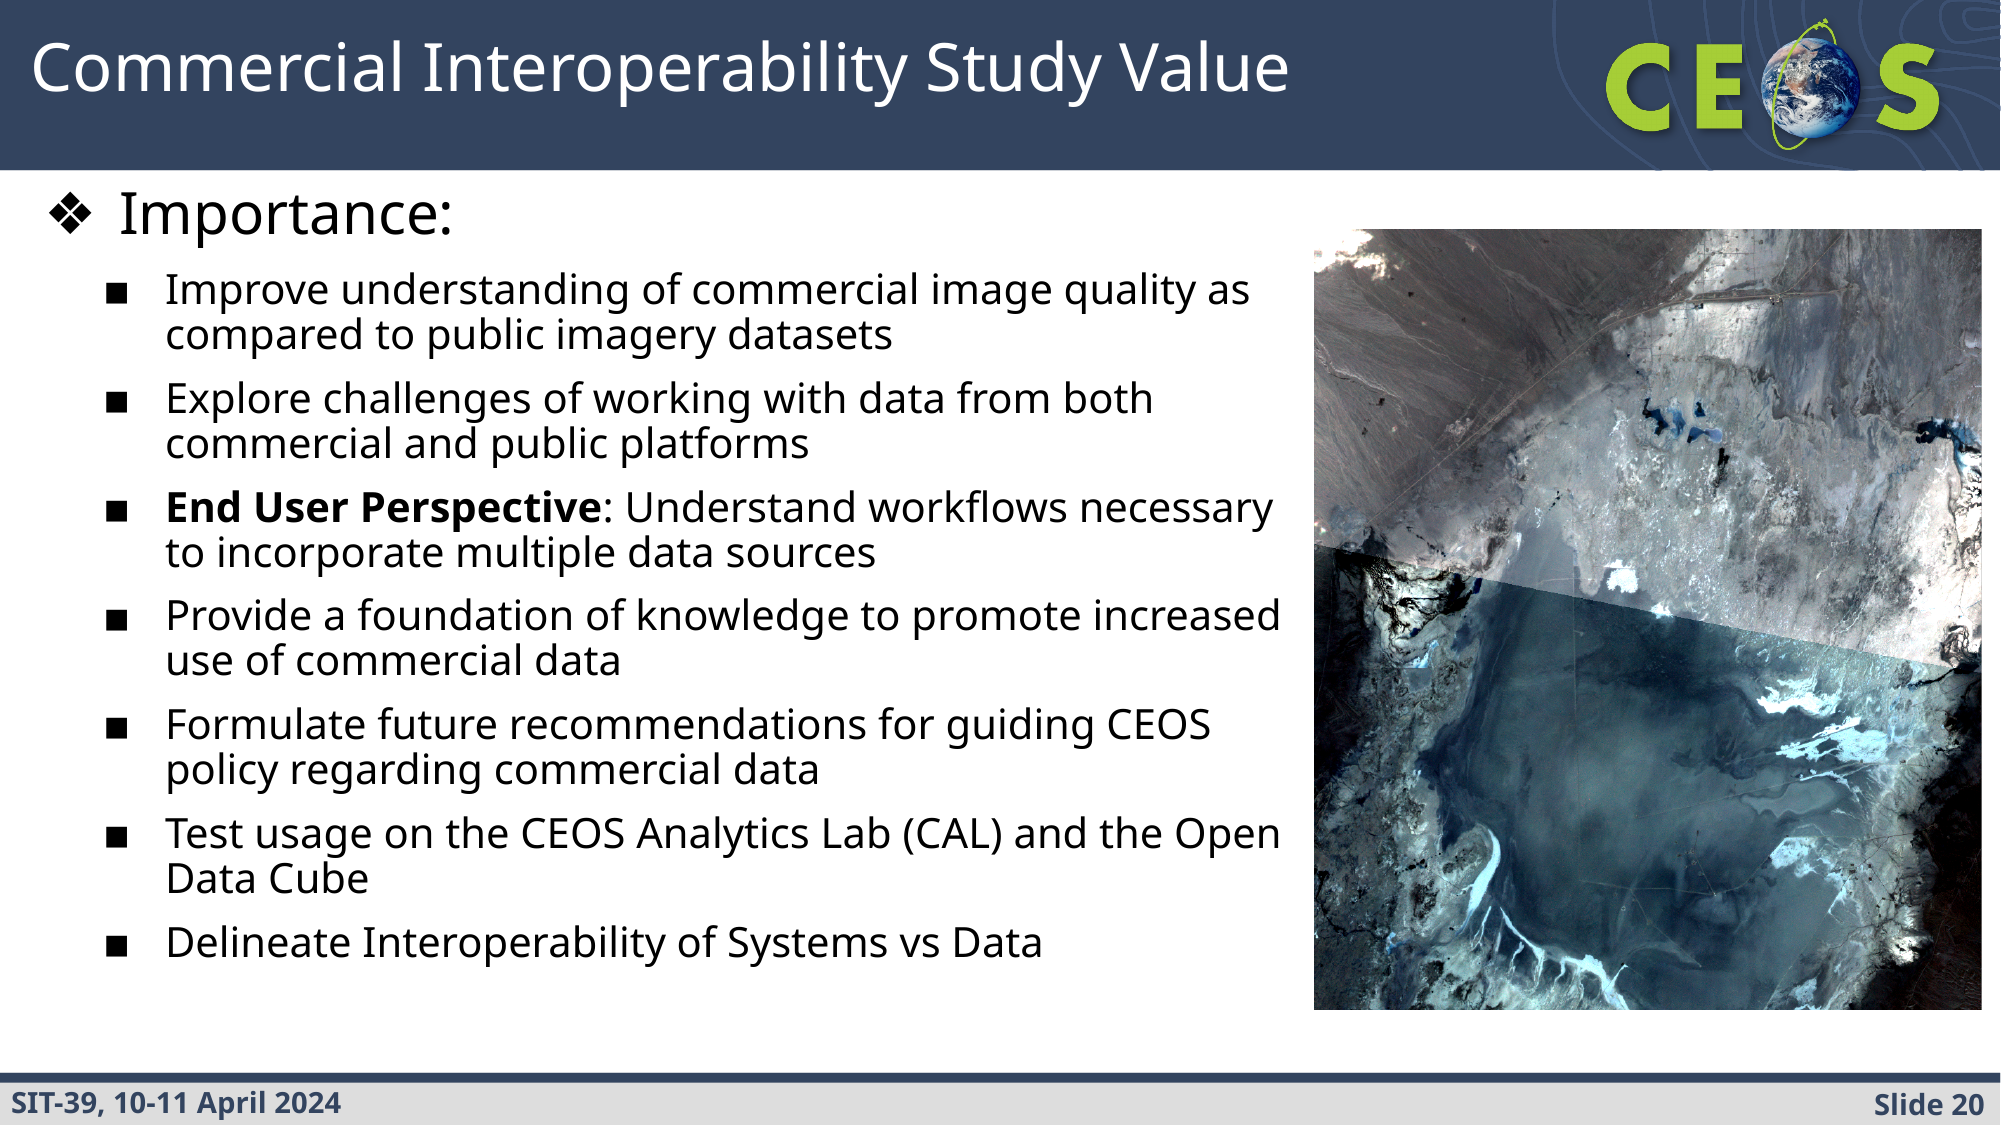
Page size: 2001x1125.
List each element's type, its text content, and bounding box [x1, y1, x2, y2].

picture [1606, 18, 1939, 150]
picture [1314, 229, 1982, 1010]
list Importance: Improve understanding of commercial image quality as compared to public imagery datasets Explore challenges of working with data from both commercial and public platforms End User Perspective: Understand workflows necessary to incorporate multiple data sources Provide a foundation of knowledge to promote increased use of commercial data Formulate future recommendations for guiding CEOS policy regarding commercial data Test usage on the CEOS Analytics Lab (CAL) and the Open Data Cube Delineate Interoperability of Systems vs Data [0, 177, 1317, 1013]
text_box Commercial Interoperability Study Value [15, 16, 1438, 112]
